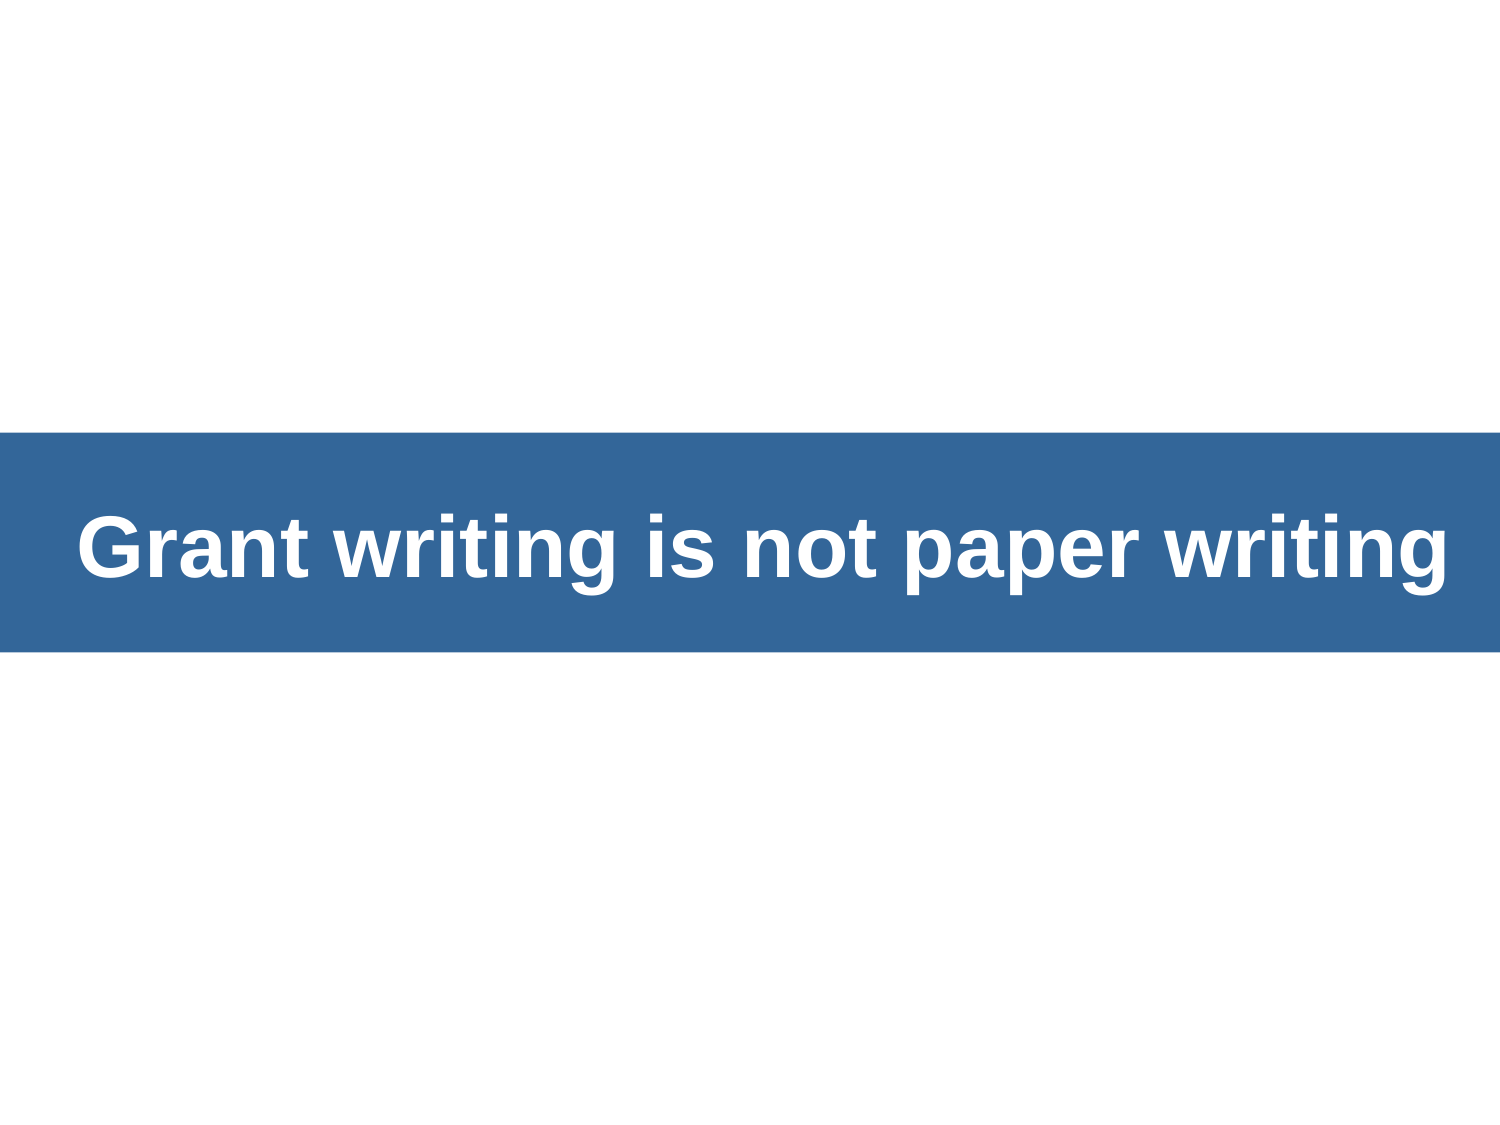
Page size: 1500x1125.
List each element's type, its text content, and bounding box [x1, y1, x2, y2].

text_box Grant writing is not paper writing [0, 432, 1500, 653]
